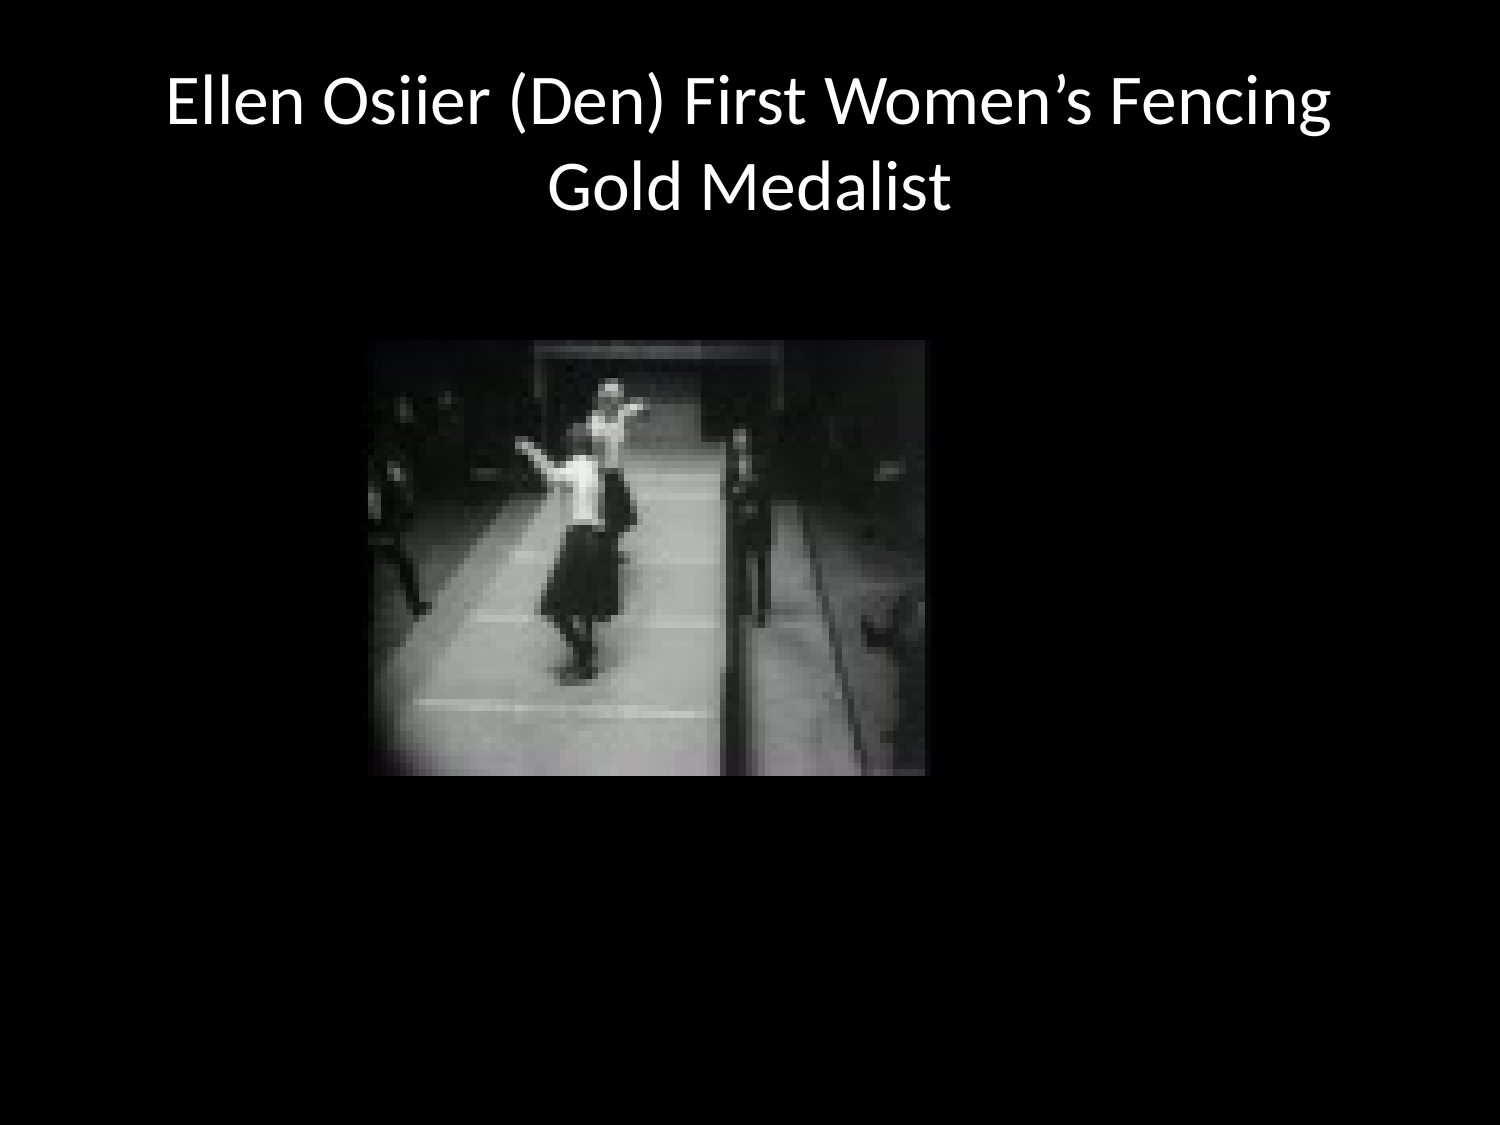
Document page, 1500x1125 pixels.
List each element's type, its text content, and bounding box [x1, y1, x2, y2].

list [362, 340, 938, 776]
title Ellen Osiier (Den) First Women’s Fencing Gold Medalist [75, 45, 1425, 233]
